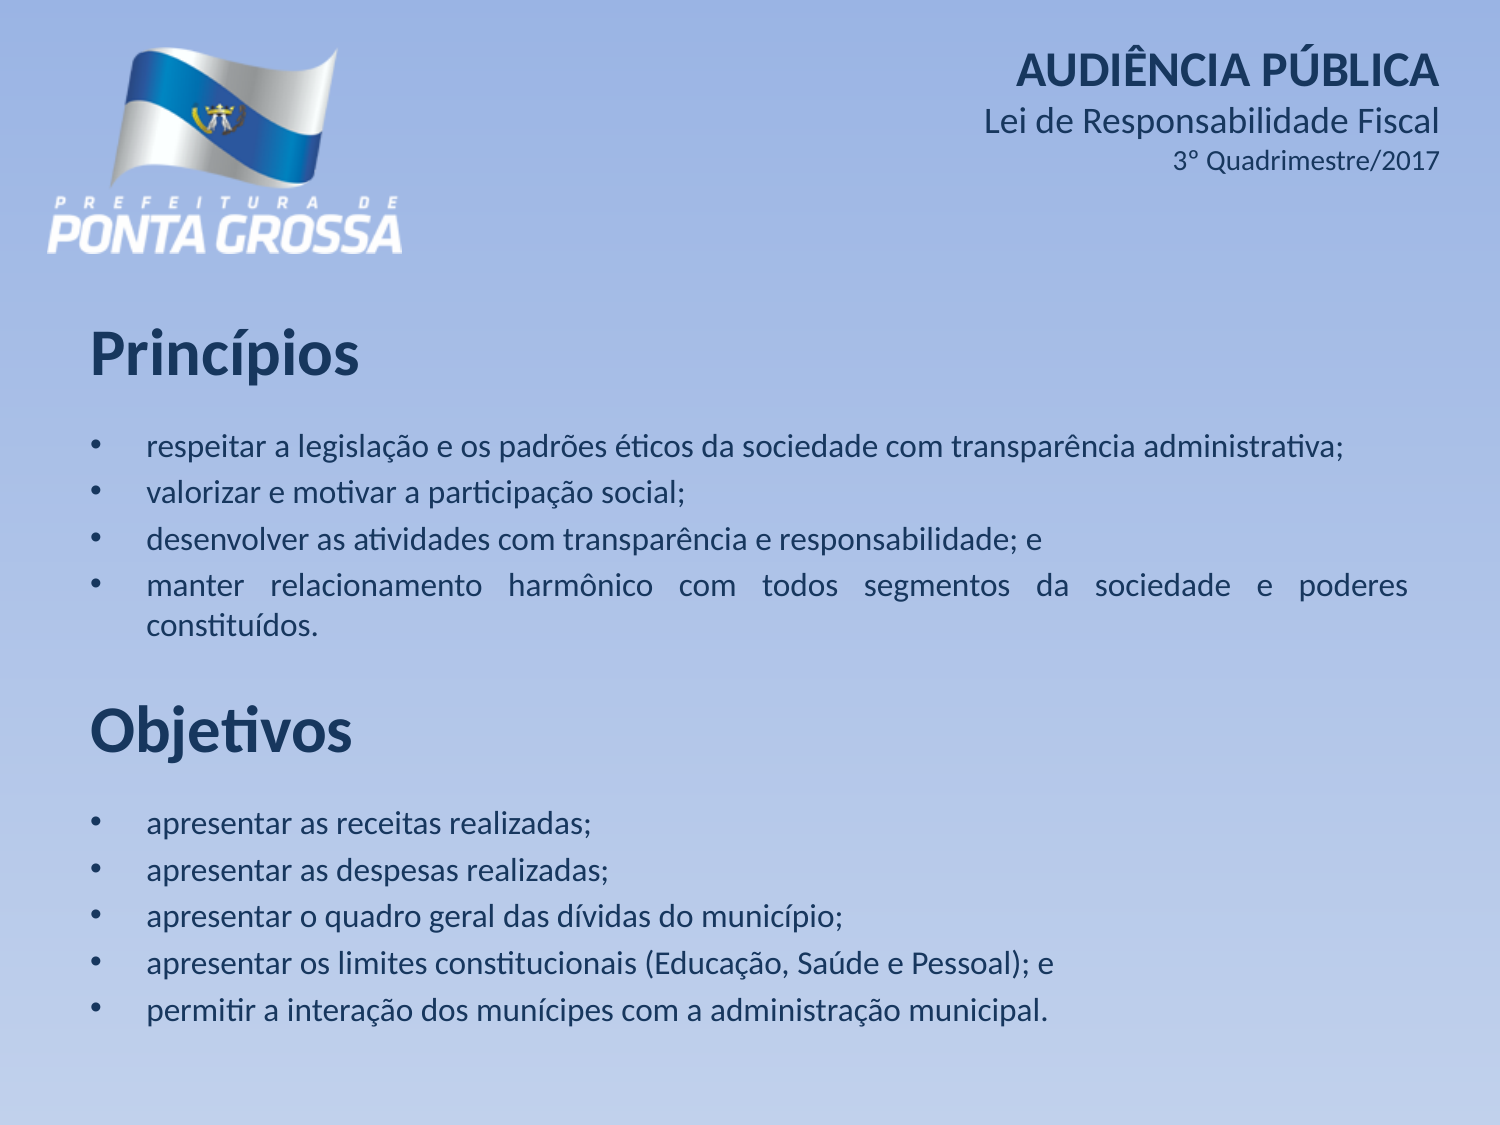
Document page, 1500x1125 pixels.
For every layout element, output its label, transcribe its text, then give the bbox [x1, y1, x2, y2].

picture [46, 46, 402, 255]
title AUDIÊNCIA PÚBLICA Lei de Responsabilidade Fiscal 3º Quadrimestre/2017 [164, 35, 1456, 223]
list Princípios respeitar a legislação e os padrões éticos da sociedade com transparência administrativa; valorizar e motivar a participação social; desenvolver as atividades com transparência e responsabilidade; e manter relacionamento harmônico com todos segmentos da sociedade e poderes constituídos. Objetivos apresentar as receitas realizadas; apresentar as despesas realizadas; apresentar o quadro geral das dívidas do município; apresentar os limites constitucionais (Educação, Saúde e Pessoal); e permitir a interação dos munícipes com a administração municipal. [75, 262, 1425, 1055]
